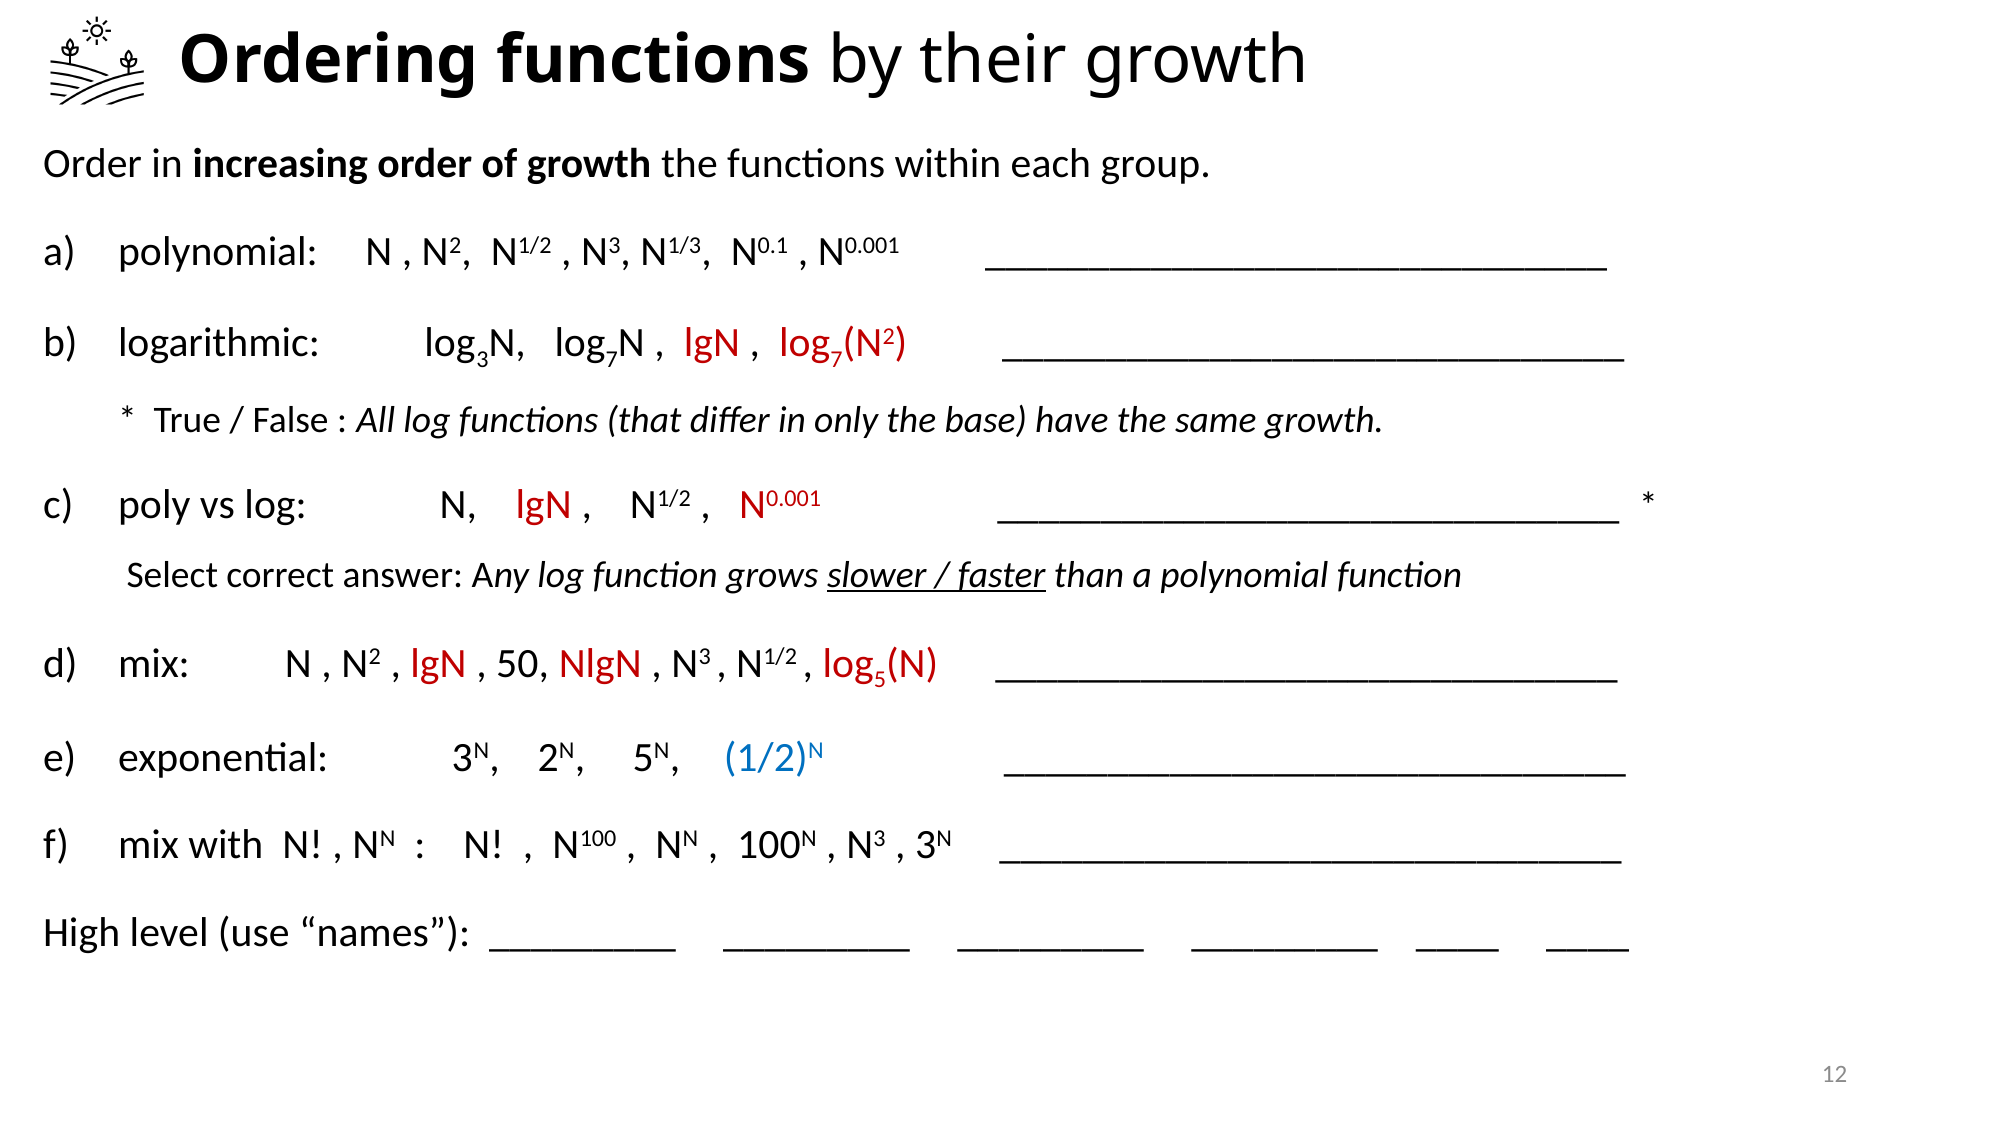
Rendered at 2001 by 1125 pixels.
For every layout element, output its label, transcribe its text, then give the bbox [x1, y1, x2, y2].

list Order in increasing order of growth the functions within each group. polynomial: N , N2, N1/2 , N3, N1/3, N0.1 , N0.001 ______________________________ logarithmic: log3N, log7N , lgN , log7(N2) ______________________________ * True / False : All log functions (that differ in only the base) have the same growth. poly vs log: N, lgN , N1/2 , N0.001 ______________________________ * Select correct answer: Any log function grows slower / faster than a polynomial function mix: N , N2 , lgN , 50, NlgN , N3 , N1/2 , log5(N) ______________________________ exponential: 3N, 2N, 5N, (1/2)N ______________________________ mix with N! , NN : N! , N100 , NN , 100N , N3 , 3N ______________________________ High level (use “names”): _________ _________ _________ _________ ____ ____ [28, 134, 1678, 1074]
title Ordering functions by their growth [164, 0, 1641, 122]
slide_number 12 [1412, 1042, 1863, 1103]
picture [45, 9, 149, 113]
